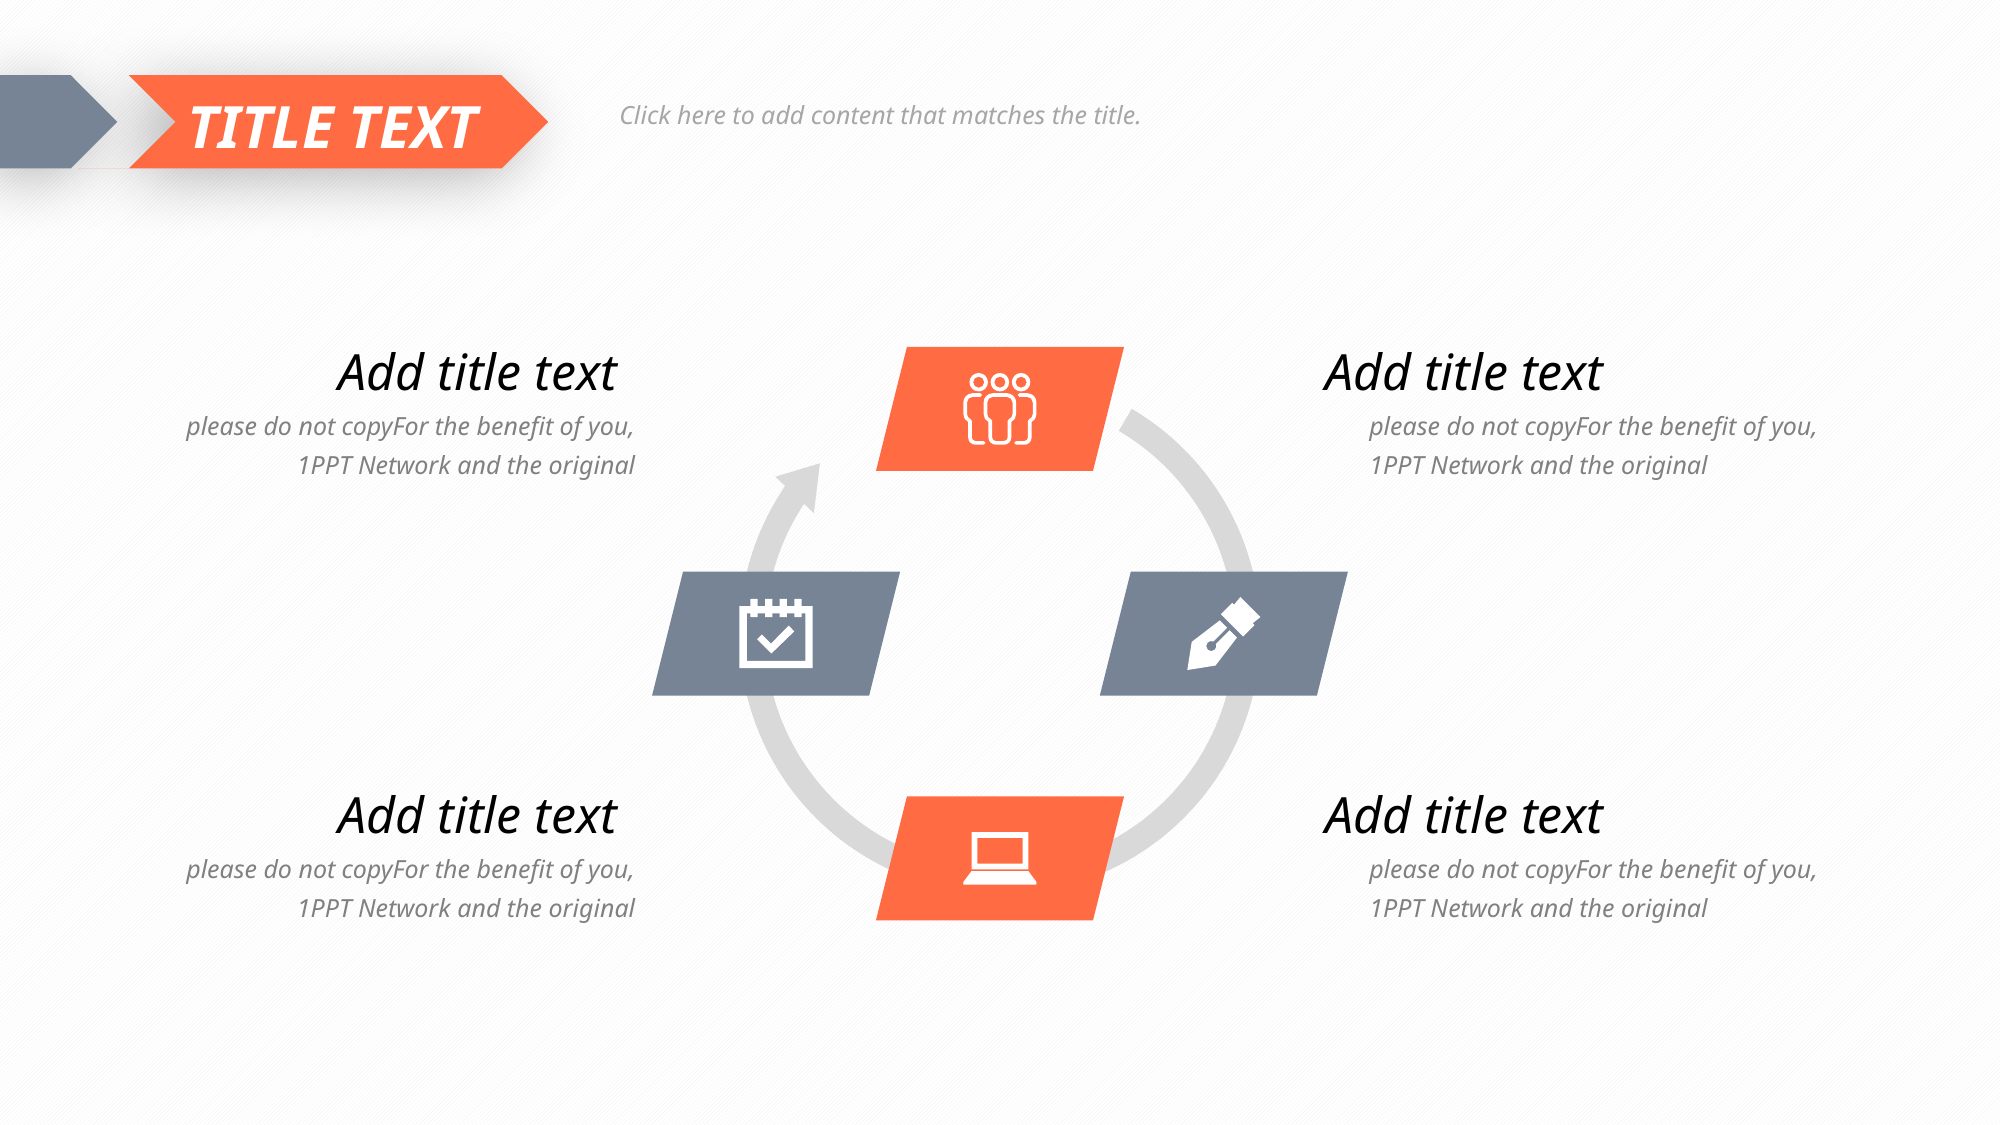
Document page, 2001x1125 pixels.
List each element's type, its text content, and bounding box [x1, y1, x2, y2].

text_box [126, 332, 651, 489]
text_box [116, 74, 550, 170]
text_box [652, 346, 1348, 921]
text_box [1291, 332, 1880, 489]
text_box Click here to add content that matches the title. [604, 82, 1279, 137]
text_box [126, 776, 651, 932]
text_box TITLE TEXT [172, 82, 493, 168]
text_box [1291, 776, 1880, 932]
text_box [0, 74, 119, 170]
